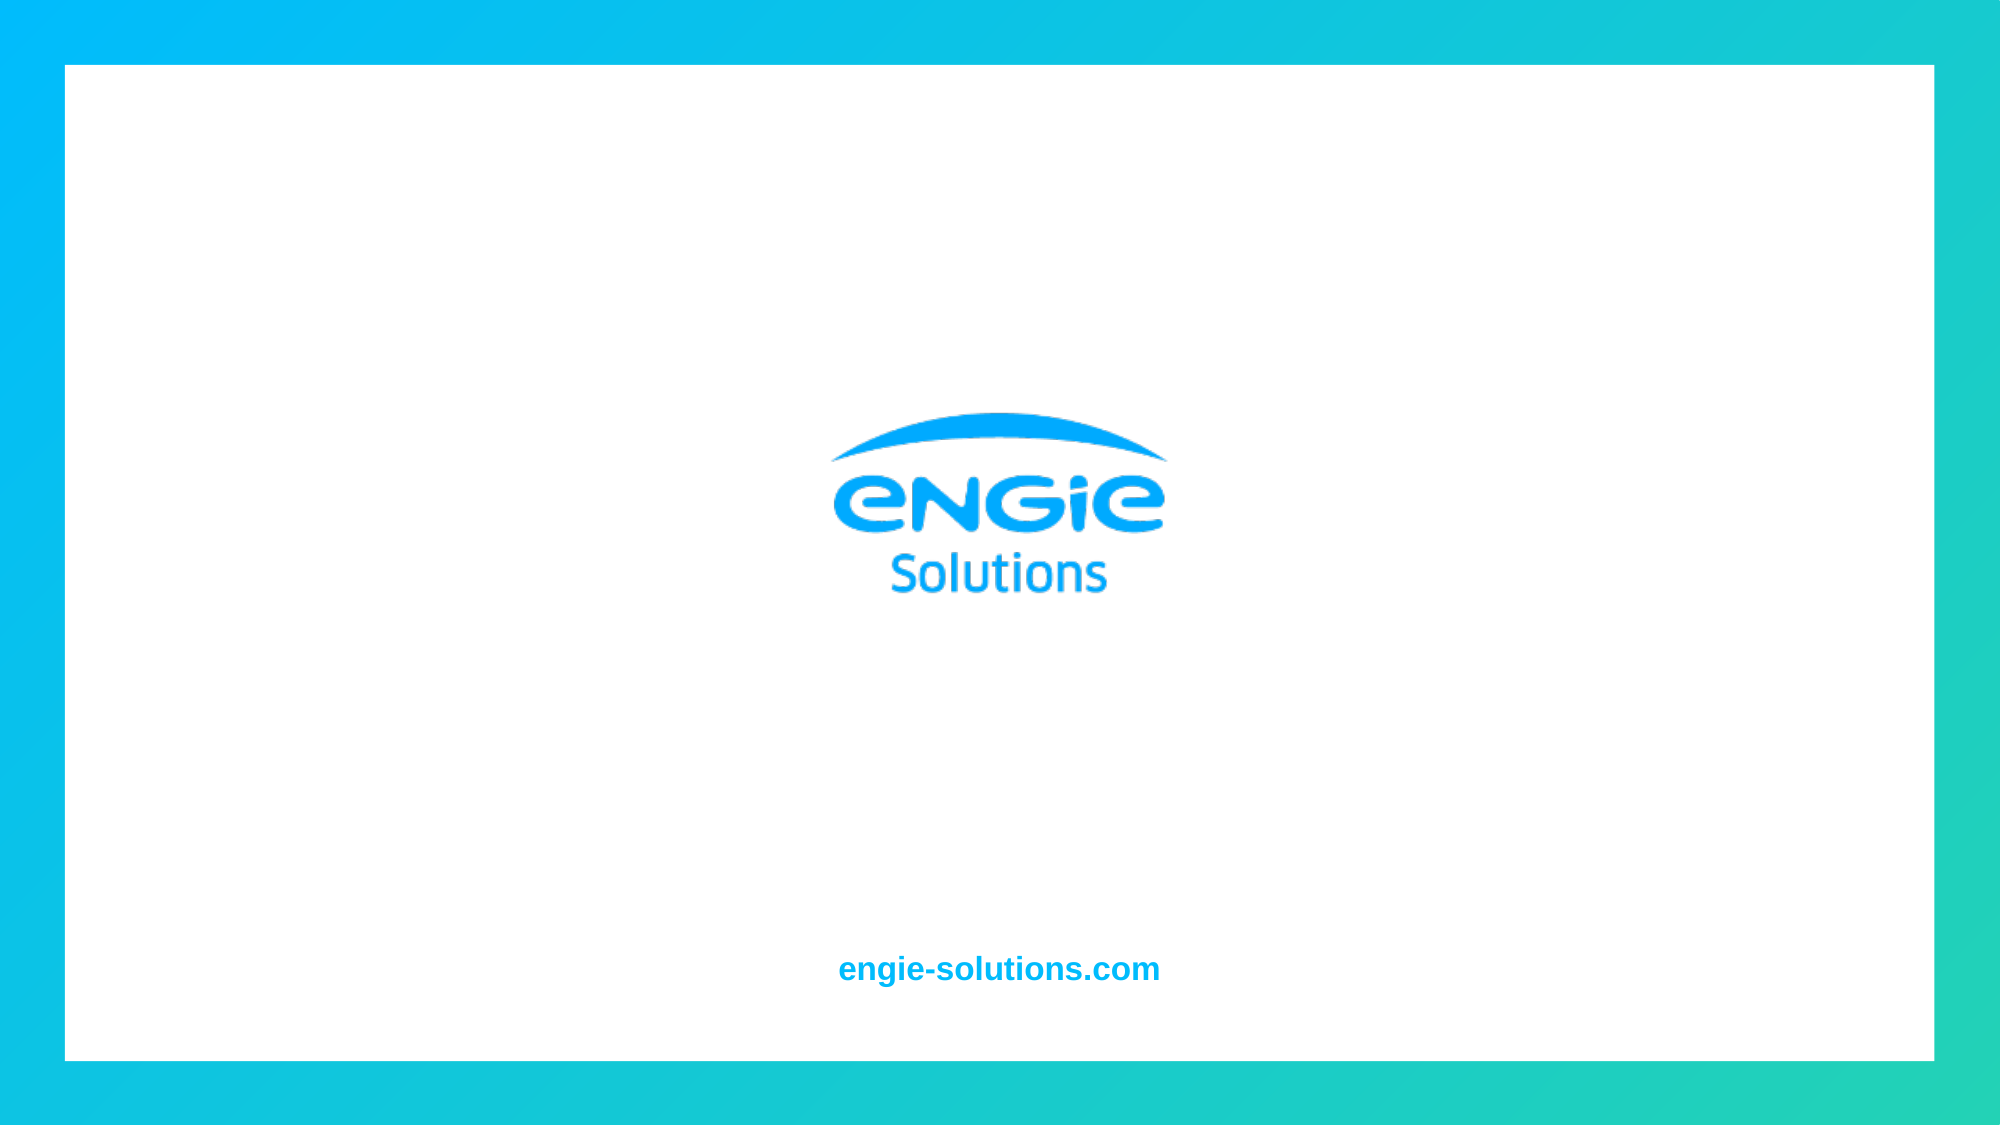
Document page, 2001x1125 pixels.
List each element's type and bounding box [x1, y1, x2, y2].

picture [761, 354, 1238, 651]
